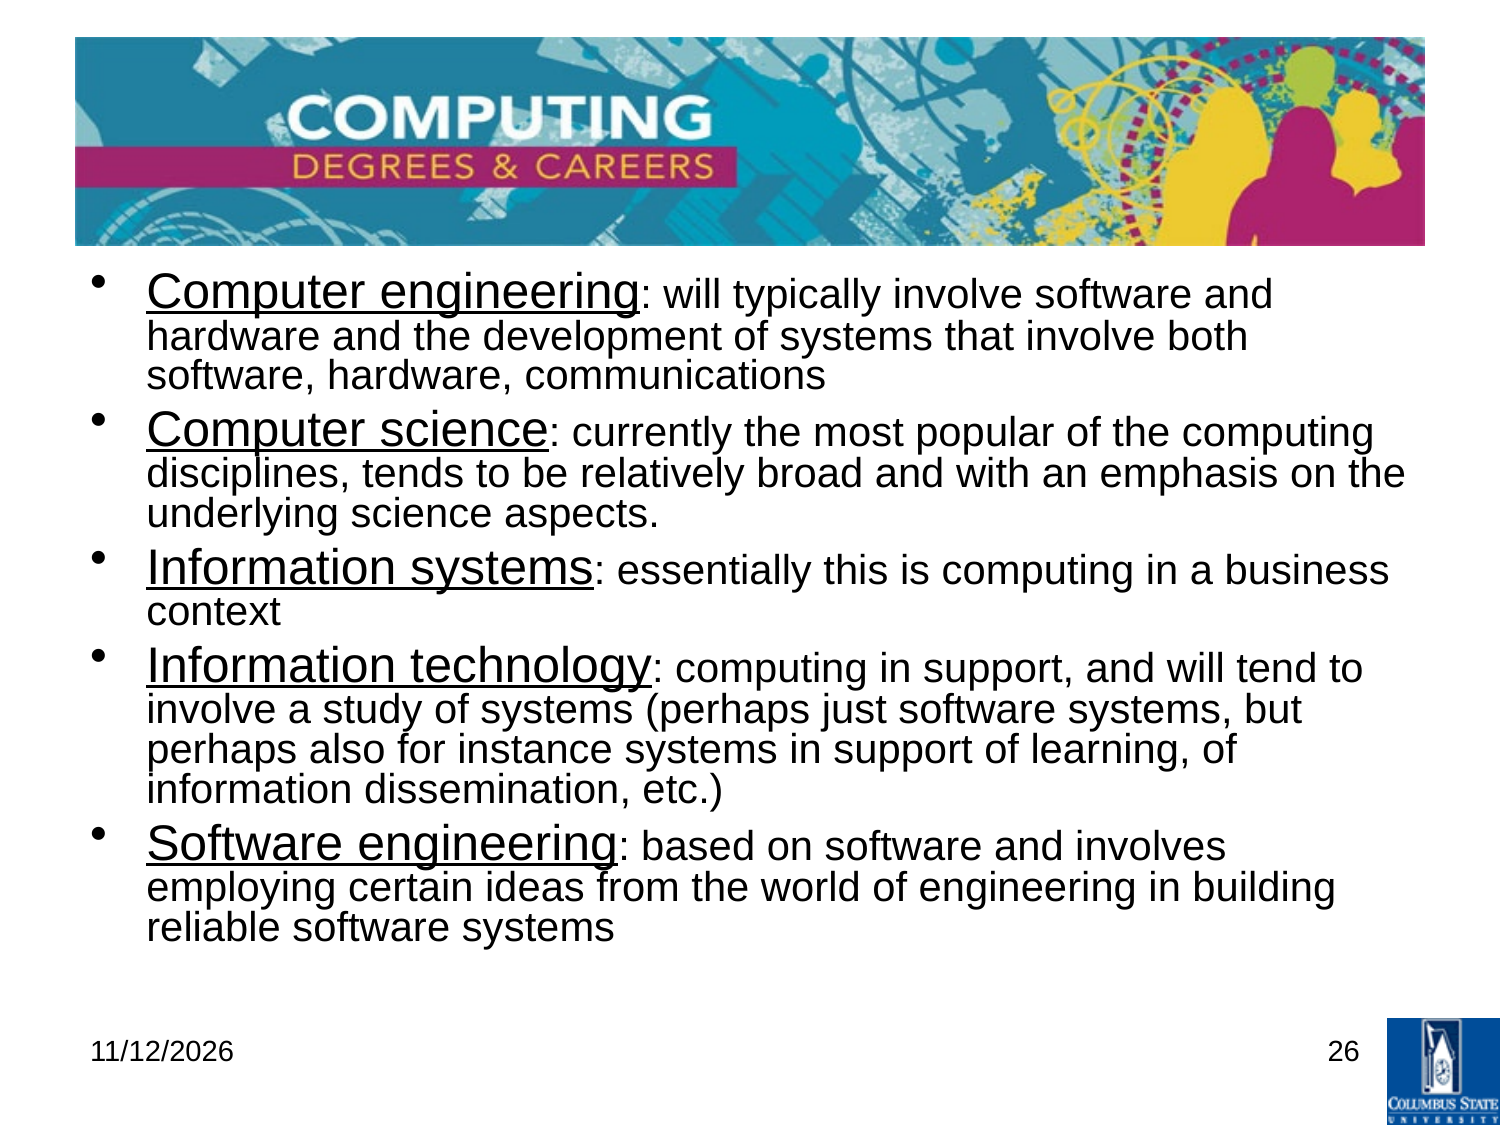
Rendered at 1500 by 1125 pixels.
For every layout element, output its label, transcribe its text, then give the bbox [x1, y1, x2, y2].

picture [1387, 1018, 1500, 1125]
list Computer engineering: will typically involve software and hardware and the development of systems that involve both software, hardware, communications Computer science: currently the most popular of the computing disciplines, tends to be relatively broad and with an emphasis on the underlying science aspects. Information systems: essentially this is computing in a business context Information technology: computing in support, and will tend to involve a study of systems (perhaps just software systems, but perhaps also for instance systems in support of learning, of information dissemination, etc.) Software engineering: based on software and involves employing certain ideas from the world of engineering in building reliable software systems [74, 262, 1426, 1006]
picture [75, 37, 1425, 246]
slide_number 26 [1074, 1024, 1376, 1103]
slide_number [74, 1024, 426, 1103]
